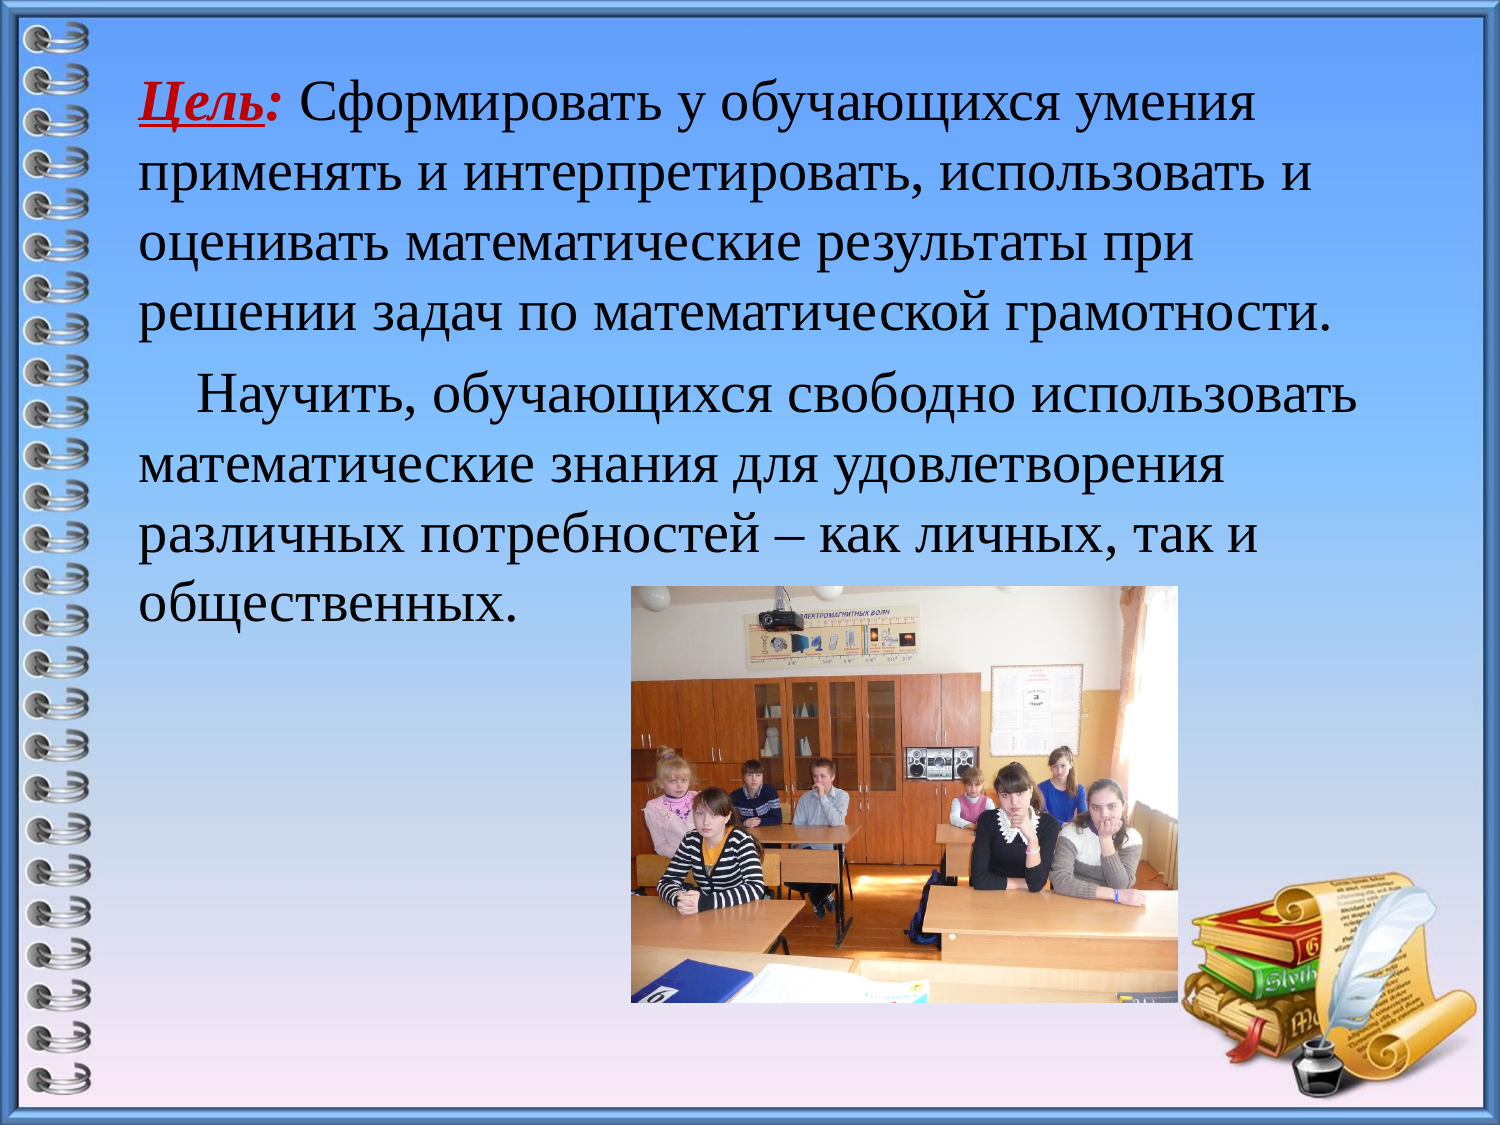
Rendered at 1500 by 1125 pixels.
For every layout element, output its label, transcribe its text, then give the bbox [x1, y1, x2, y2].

picture [0, 0, 1500, 1125]
list Цель: Сформировать у обучающихся умения применять и интерпретировать, использовать и оценивать математические результаты при решении задач по математической грамотности. Научить, обучающихся свободно использовать математические знания для удовлетворения различных потребностей – как личных, так и общественных. [123, 54, 1426, 1006]
